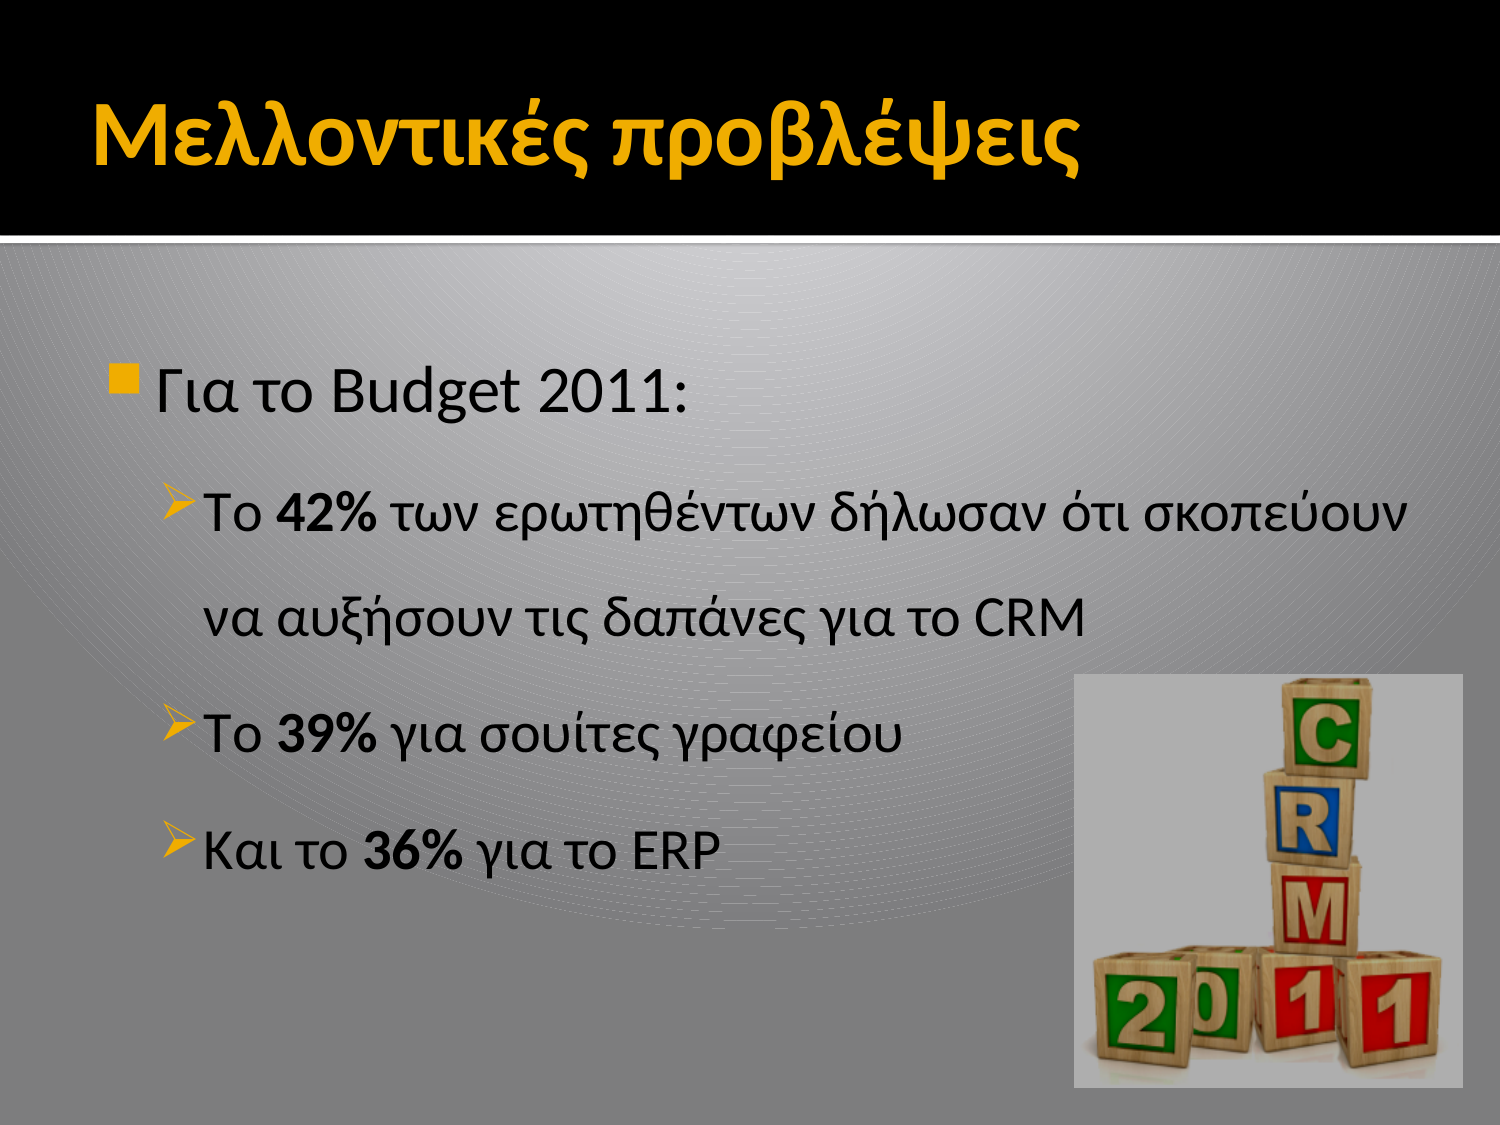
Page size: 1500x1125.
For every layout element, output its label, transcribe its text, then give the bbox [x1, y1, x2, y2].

title Μελλοντικές προβλέψεις [75, 25, 1425, 231]
list Για το Budget 2011: Tο 42% των ερωτηθέντων δήλωσαν ότι σκοπεύουν να αυξήσουν τις δαπάνες για το CRM Tο 39% για σουίτες γραφείου Kαι το 36% για το ERP [75, 291, 1425, 1050]
picture [1074, 674, 1463, 1088]
